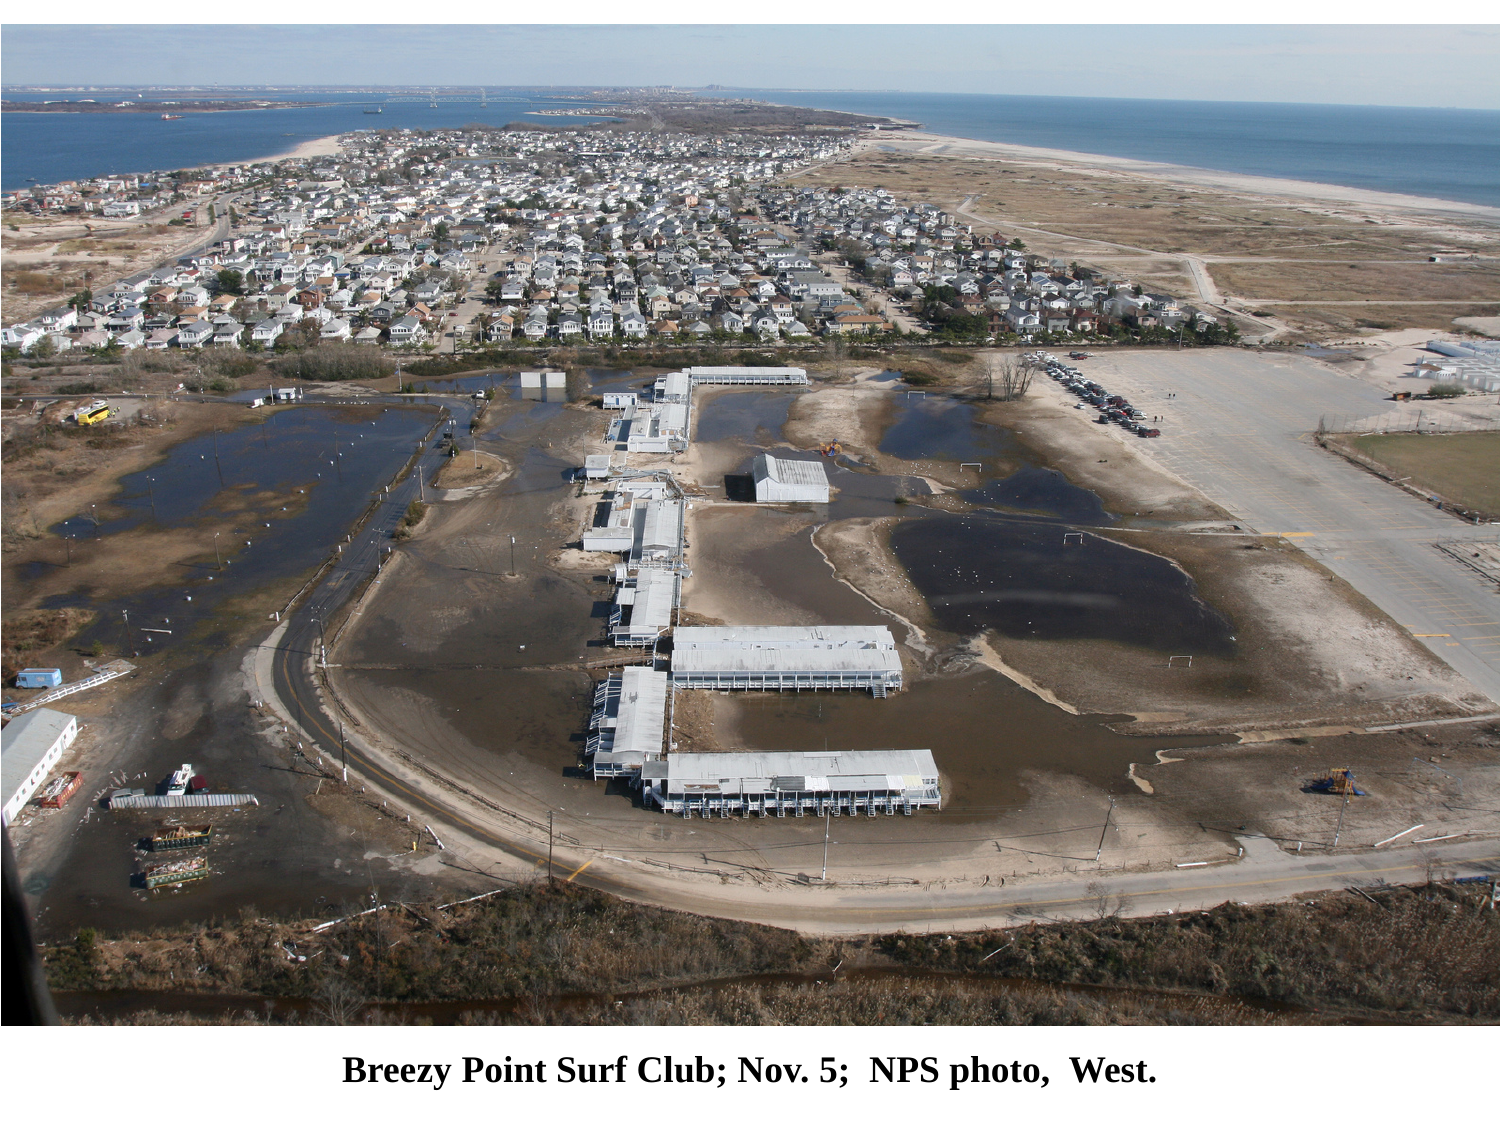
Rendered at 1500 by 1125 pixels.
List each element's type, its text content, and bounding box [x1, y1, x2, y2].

text_box Breezy Point Surf Club; Nov. 5; NPS photo, West. [24, 1037, 1475, 1098]
picture [1, 24, 1500, 1026]
